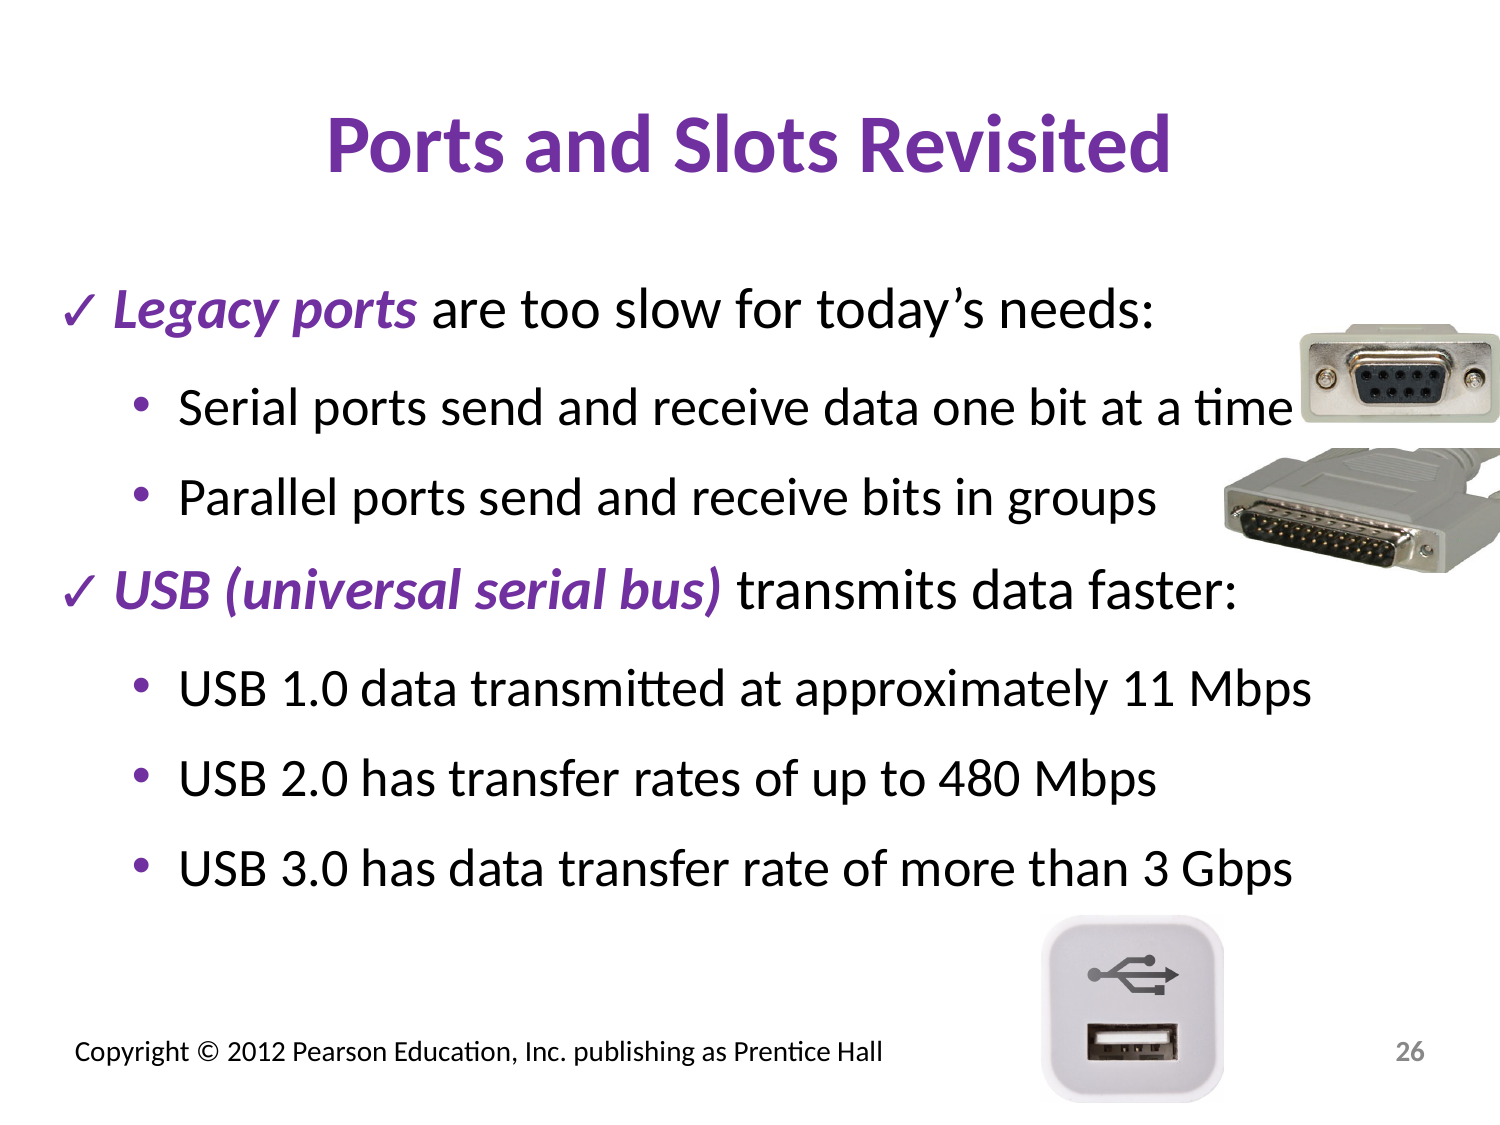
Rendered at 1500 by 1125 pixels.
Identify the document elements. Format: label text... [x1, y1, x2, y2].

list Legacy ports are too slow for today’s needs: Serial ports send and receive data one bit at a time Parallel ports send and receive bits in groups USB (universal serial bus) transmits data faster: USB 1.0 data transmitted at approximately 11 Mbps USB 2.0 has transfer rates of up to 480 Mbps USB 3.0 has data transfer rate of more than 3 Gbps [41, 262, 1392, 1025]
picture [1223, 448, 1500, 573]
picture [1298, 323, 1500, 424]
title Ports and Slots Revisited [75, 45, 1425, 233]
slide_number ‹#› [1228, 1025, 1441, 1076]
picture [1040, 914, 1225, 1103]
